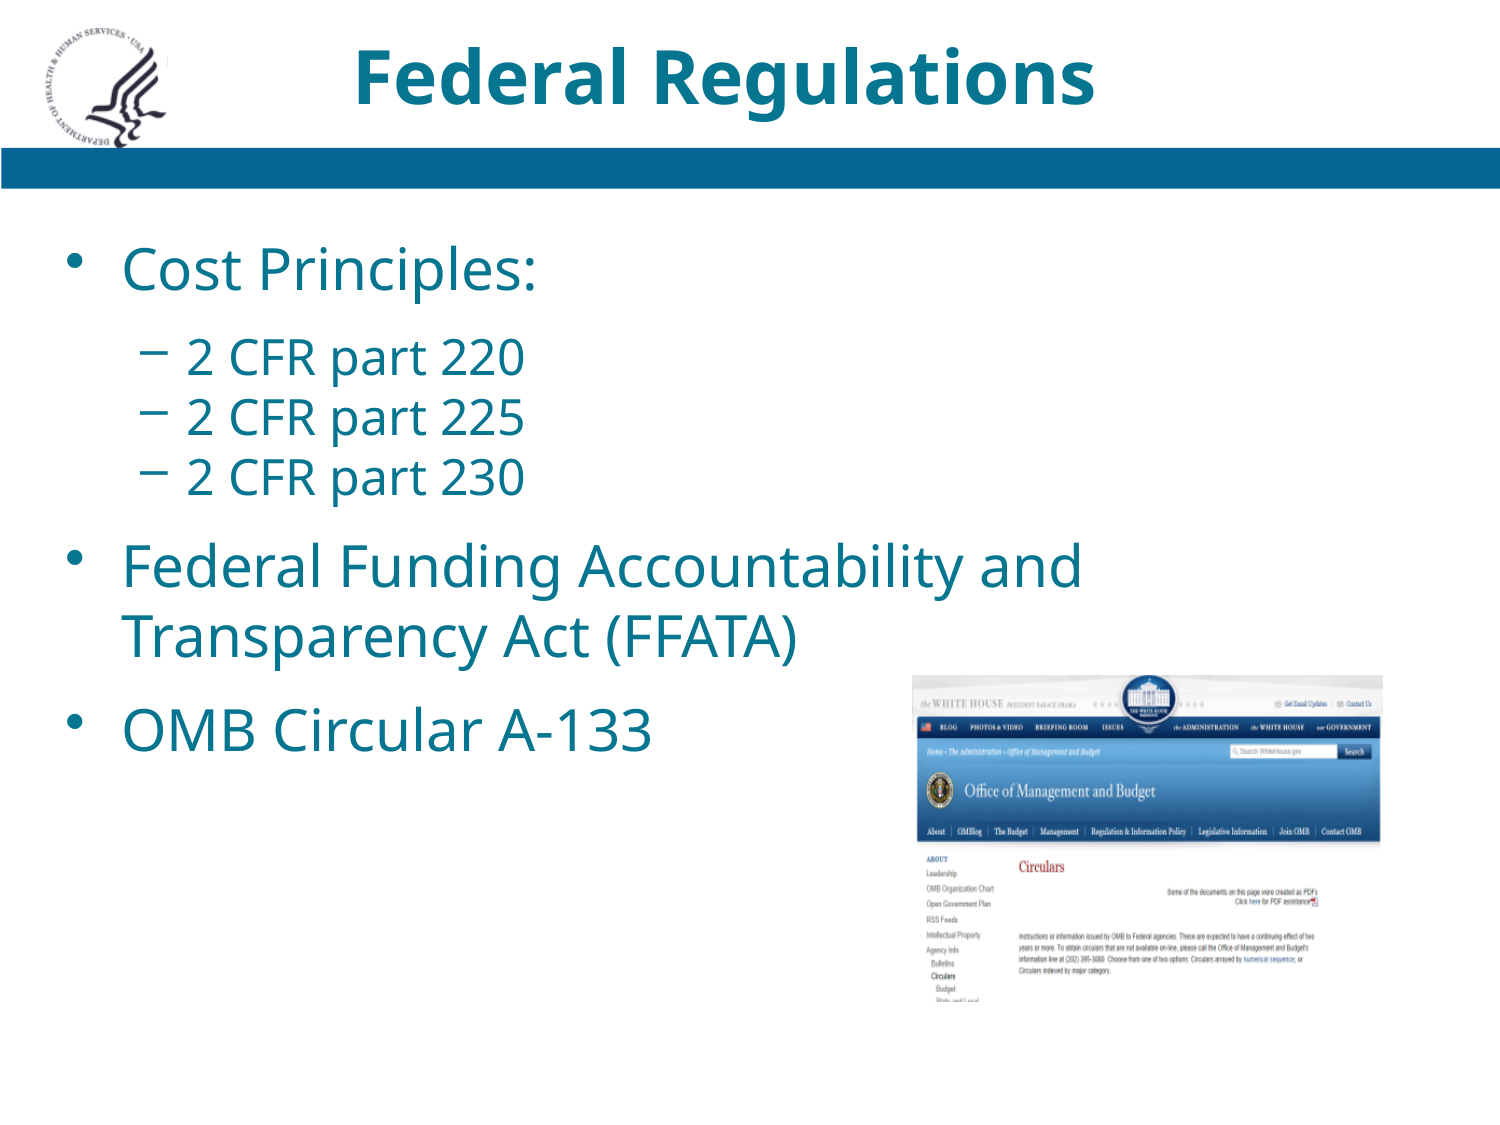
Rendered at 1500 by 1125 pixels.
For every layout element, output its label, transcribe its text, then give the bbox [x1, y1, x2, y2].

title Federal Regulations [187, 5, 1263, 144]
picture [912, 675, 1383, 1003]
list Cost Principles: 2 CFR part 220 2 CFR part 225 2 CFR part 230 Federal Funding Accountability and Transparency Act (FFATA) OMB Circular A-133 [49, 224, 1438, 1056]
